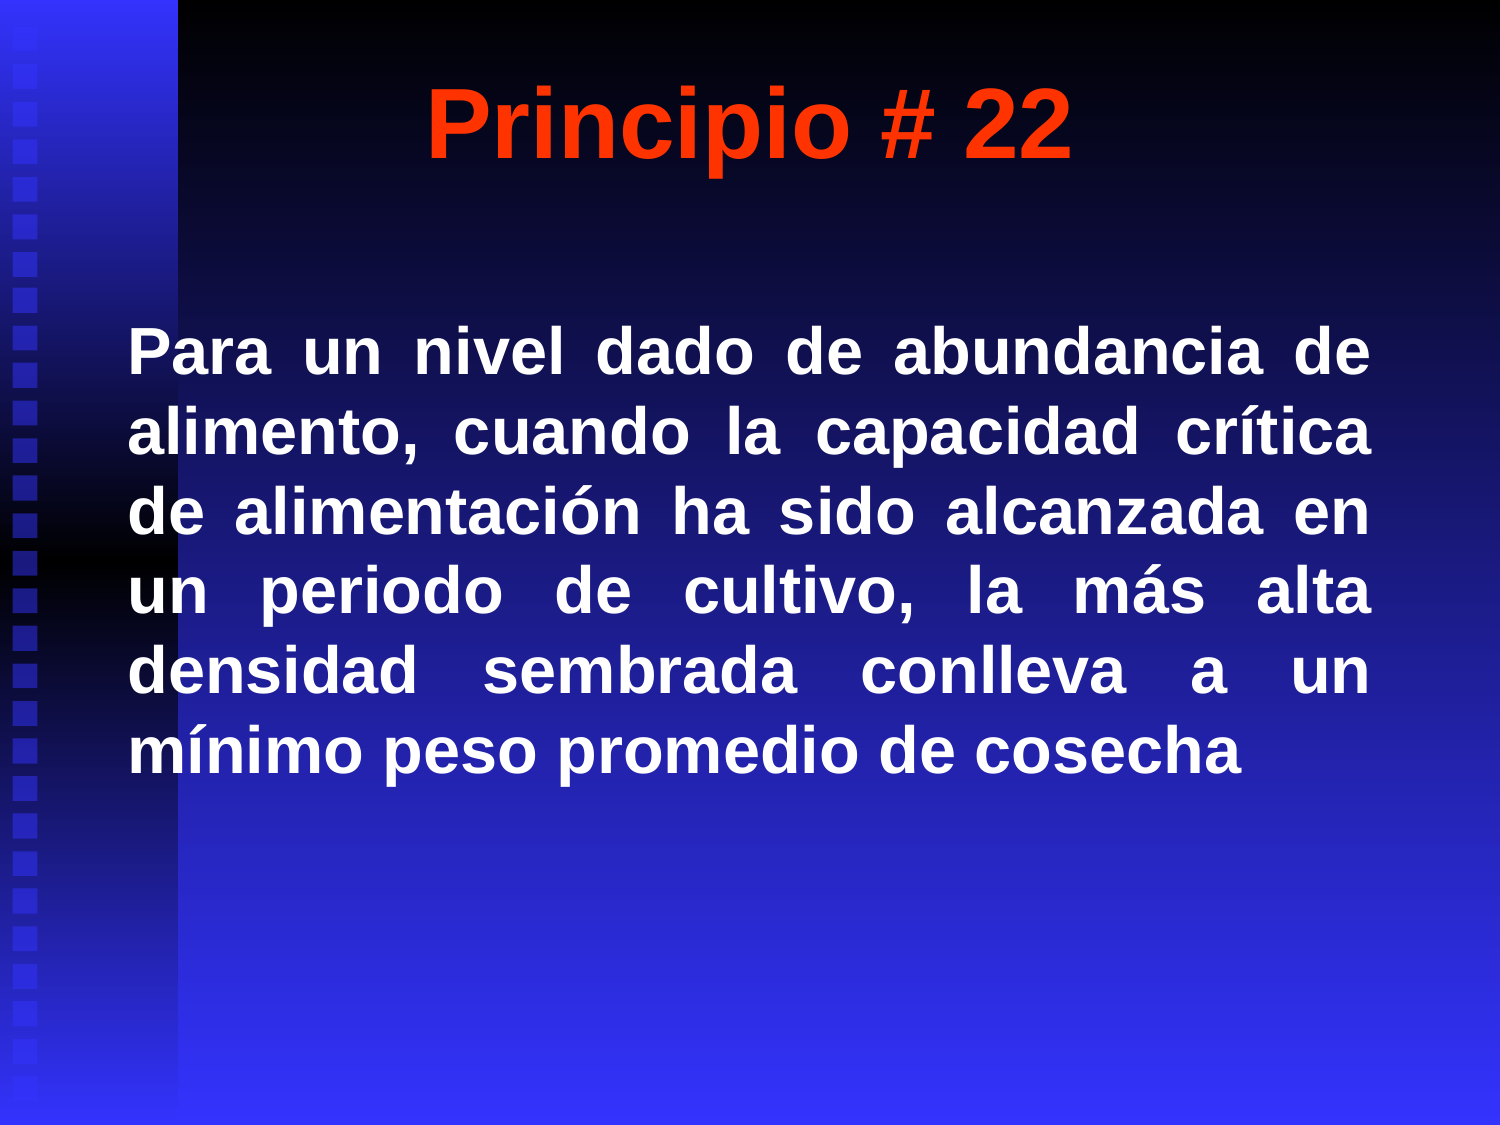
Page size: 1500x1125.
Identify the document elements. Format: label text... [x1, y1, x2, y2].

title Principio # 22 [112, 12, 1388, 226]
list Para un nivel dado de abundancia de alimento, cuando la capacidad crítica de alimentación ha sido alcanzada en un periodo de cultivo, la más alta densidad sembrada conlleva a un mínimo peso promedio de cosecha [112, 299, 1388, 1088]
